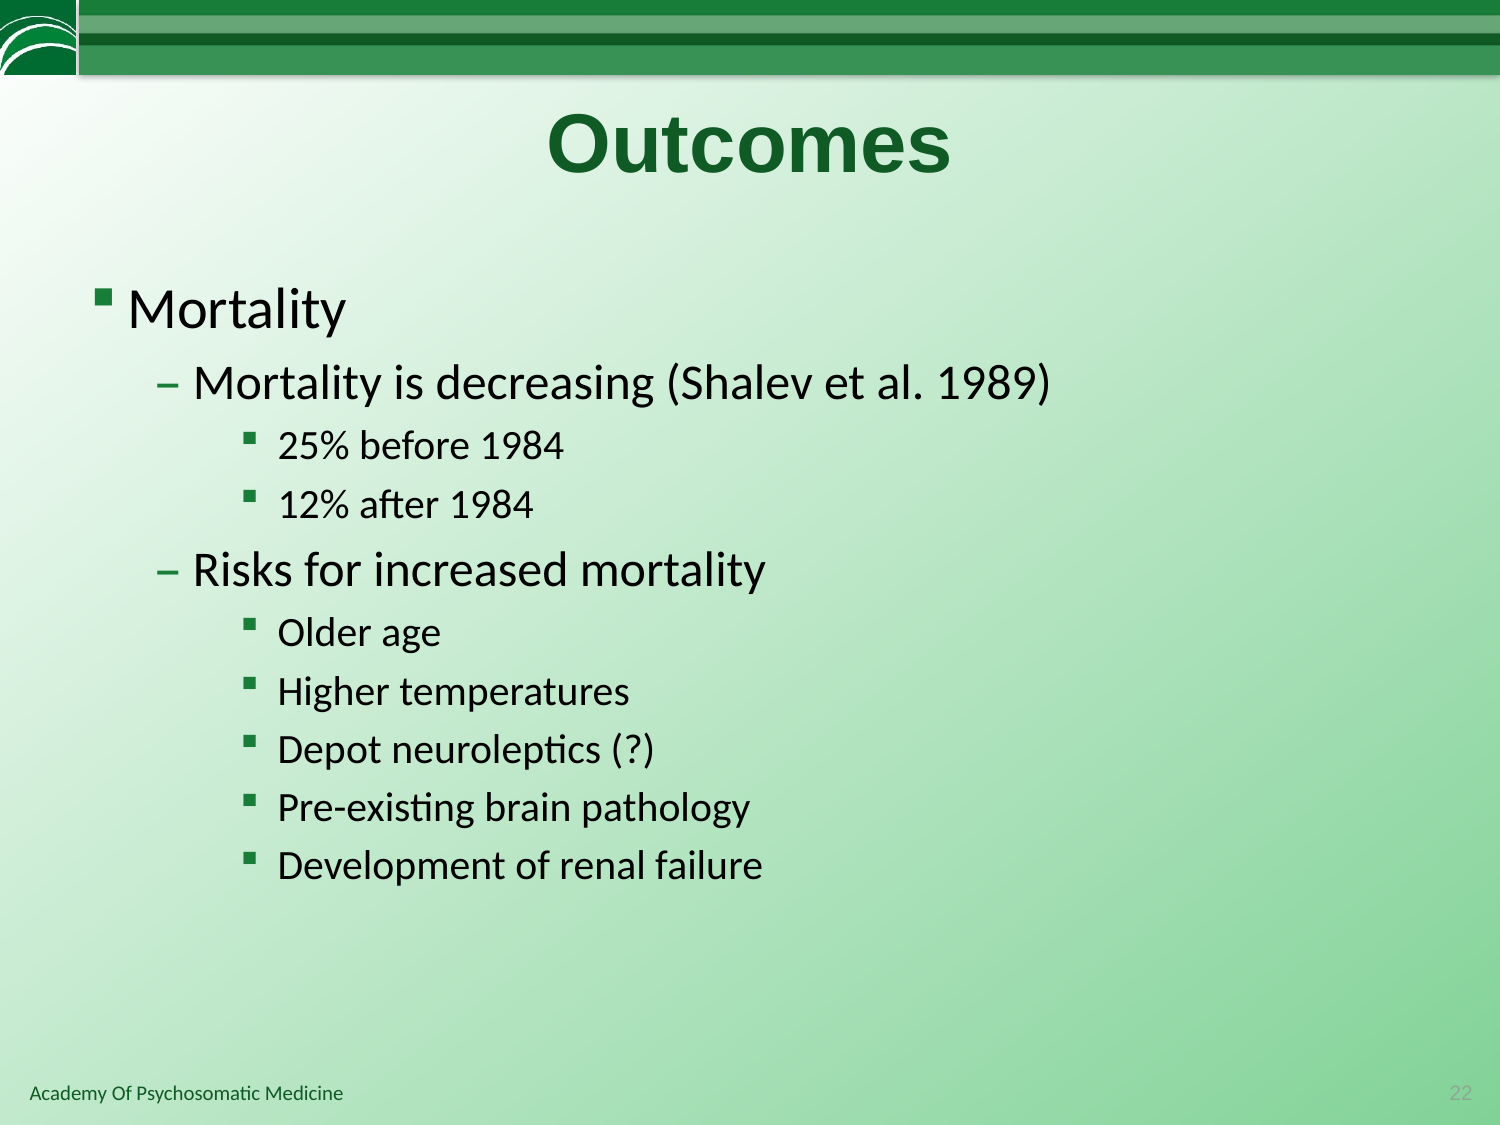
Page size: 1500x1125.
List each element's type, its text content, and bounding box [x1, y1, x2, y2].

title Outcomes [75, 45, 1425, 233]
picture [0, 0, 76, 75]
slide_number 22 [1427, 1062, 1488, 1122]
list Mortality Mortality is decreasing (Shalev et al. 1989) 25% before 1984 12% after 1984 Risks for increased mortality Older age Higher temperatures Depot neuroleptics (?) Pre-existing brain pathology Development of renal failure [75, 262, 1425, 1005]
